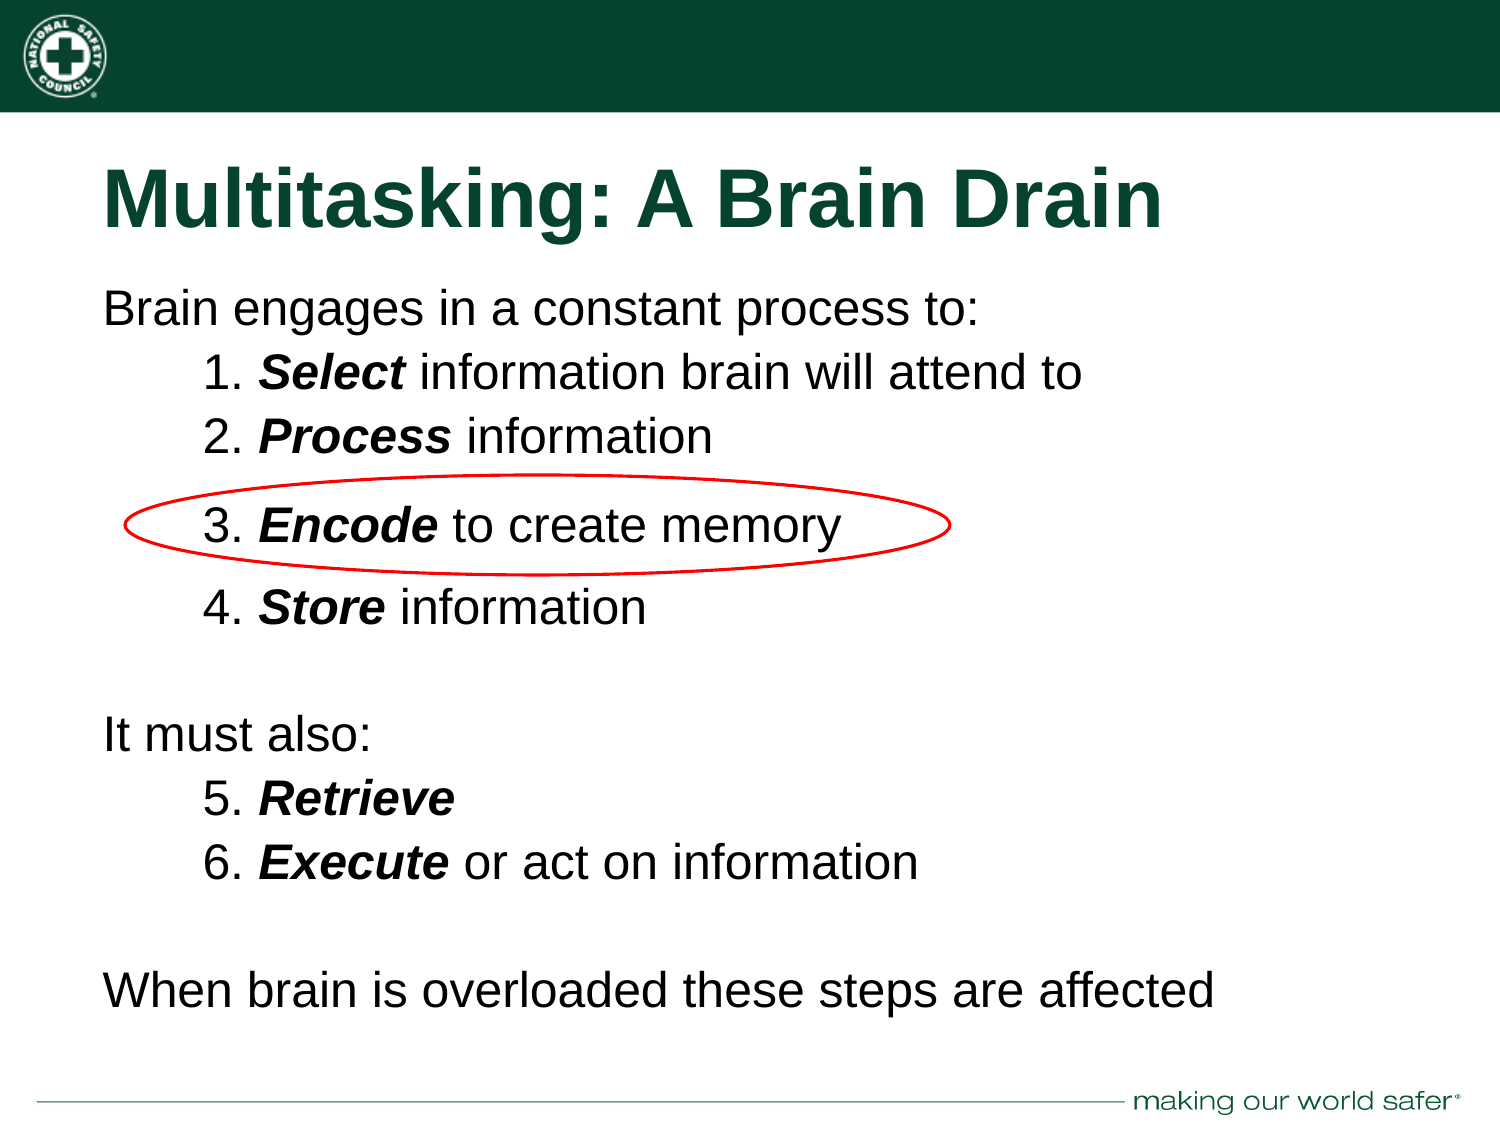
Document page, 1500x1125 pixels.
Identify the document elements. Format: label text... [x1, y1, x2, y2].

title Multitasking: A Brain Drain [87, 137, 1401, 251]
text_box [124, 474, 950, 575]
picture [36, 1074, 1463, 1125]
picture [18, 9, 113, 104]
list Brain engages in a constant process to: 1. Select information brain will attend to 2. Process information 3. Encode to create memory 4. Store information It must also: 5. Retrieve 6. Execute or act on information When brain is overloaded these steps are affected [87, 274, 1401, 1051]
